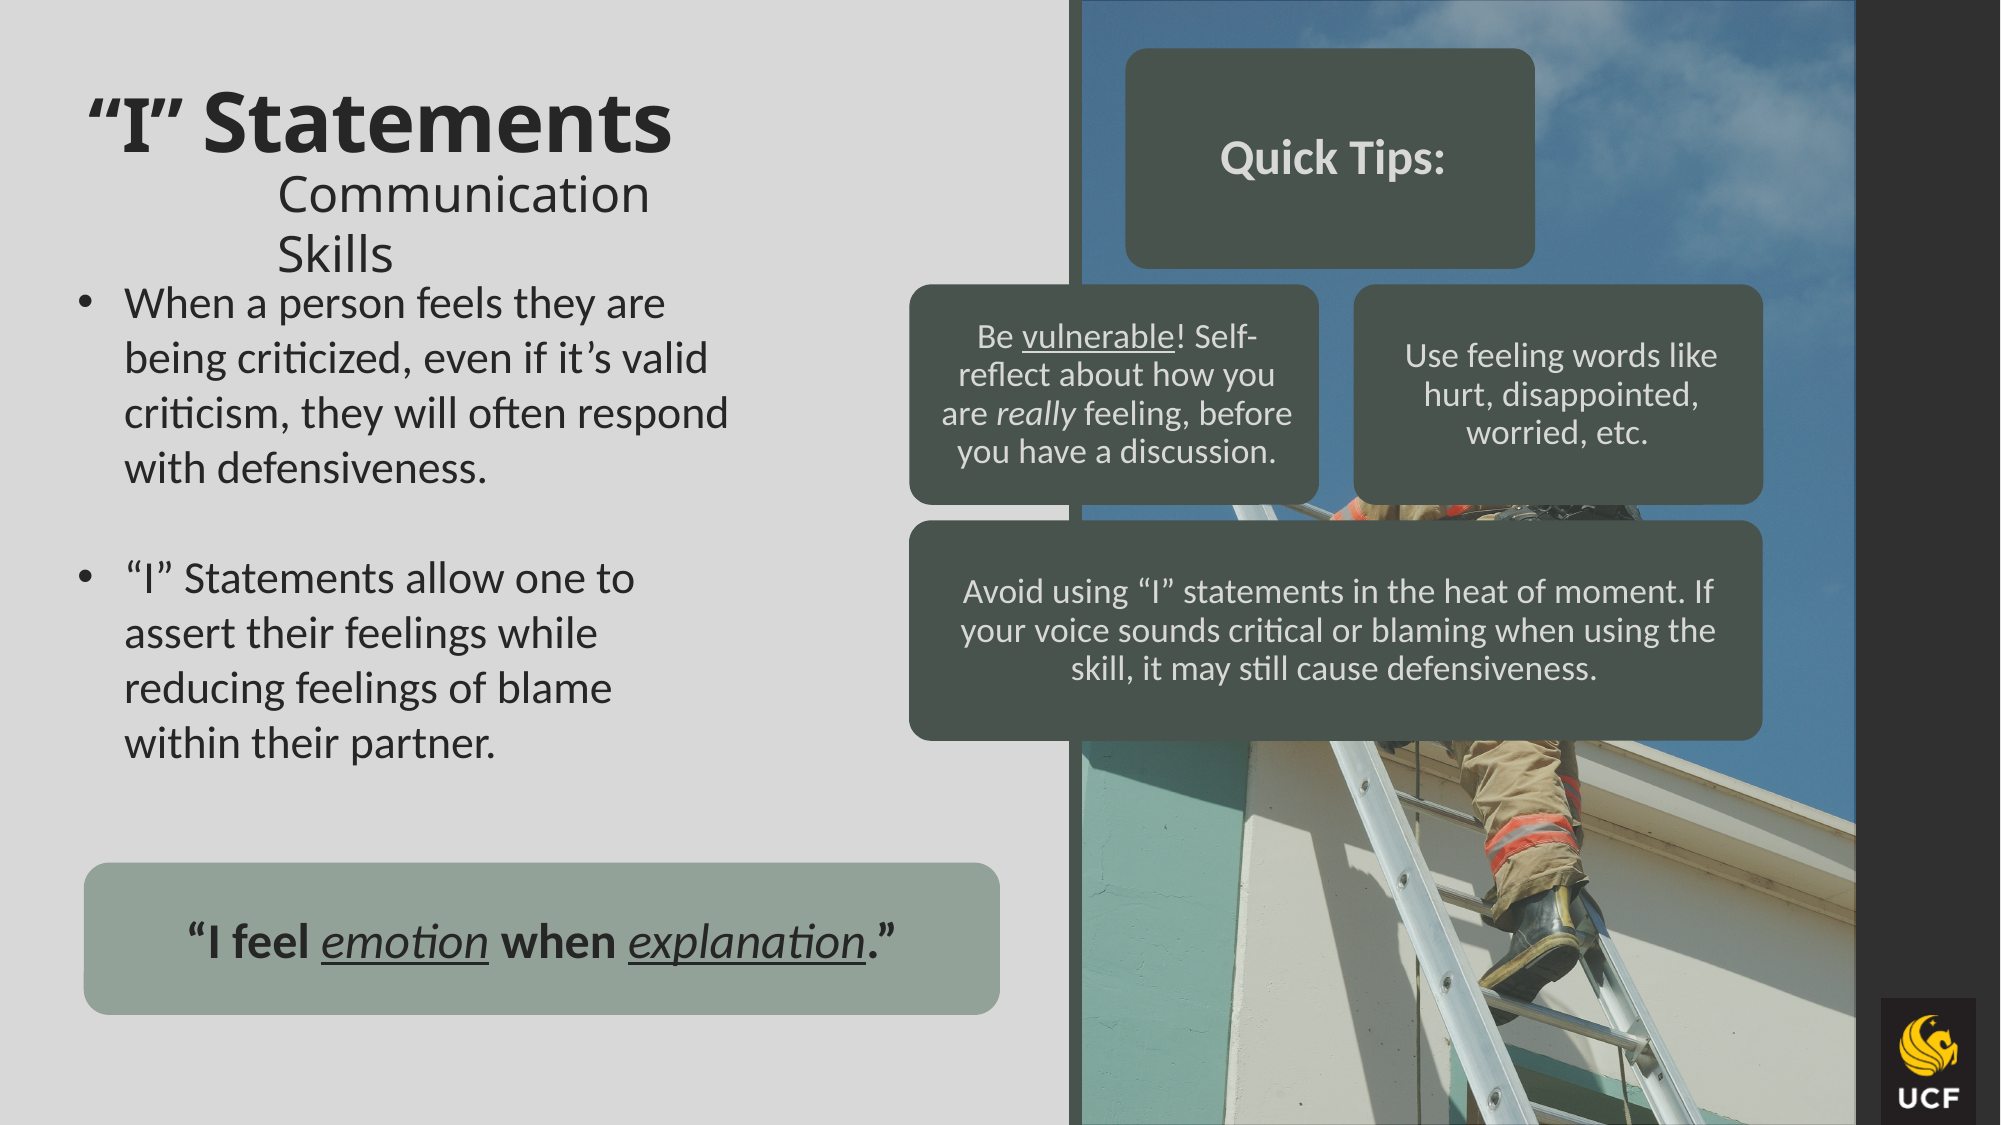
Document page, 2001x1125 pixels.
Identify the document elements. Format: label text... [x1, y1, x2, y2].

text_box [908, 48, 1764, 741]
picture [1881, 998, 1976, 1125]
text_box “I feel emotion when explanation.” [82, 861, 1002, 1017]
text_box Communication Skills [262, 154, 796, 290]
text_box When a person feels they are being criticized, even if it’s valid criticism, they will often respond with defensiveness. “I” Statements allow one to assert their feelings while reducing feelings of blame within their partner. [62, 265, 746, 820]
picture [1076, 0, 1856, 1125]
title “I” Statements [73, 0, 757, 265]
